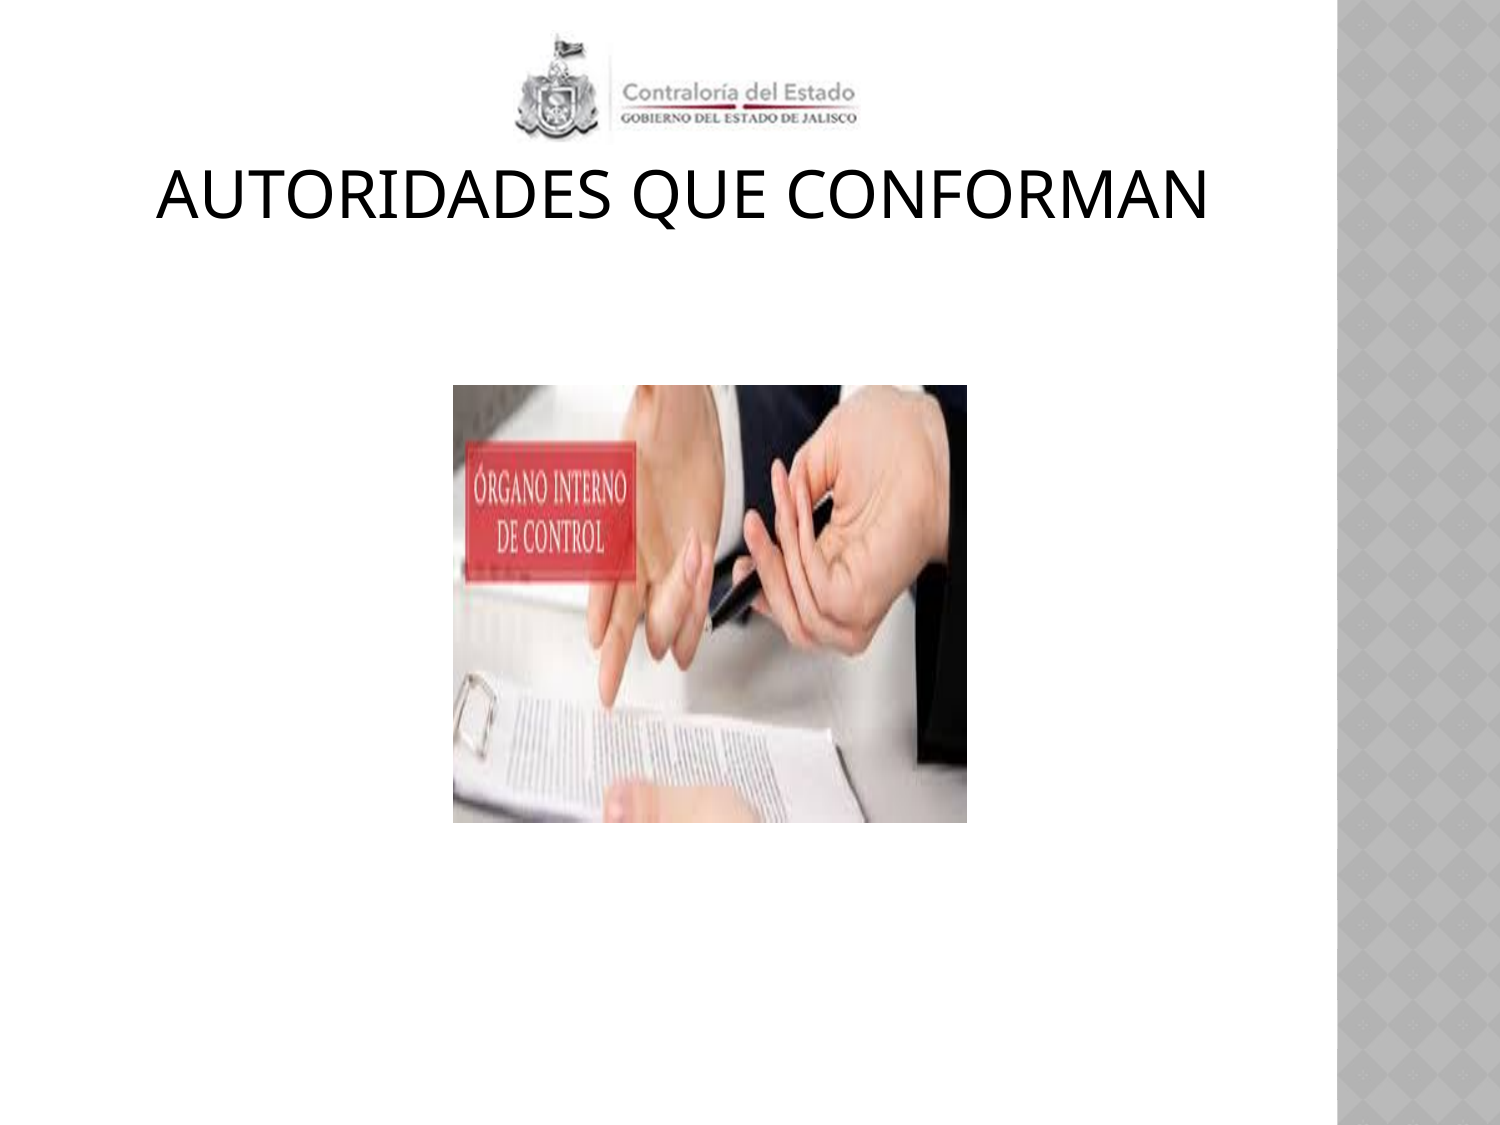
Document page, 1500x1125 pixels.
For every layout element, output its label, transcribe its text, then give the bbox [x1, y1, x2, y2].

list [453, 384, 968, 823]
text_box AUTORIDADES QUE CONFORMAN EL ORGANO INTERNO DE CONTROL. [137, 144, 1284, 1125]
picture [513, 30, 862, 146]
